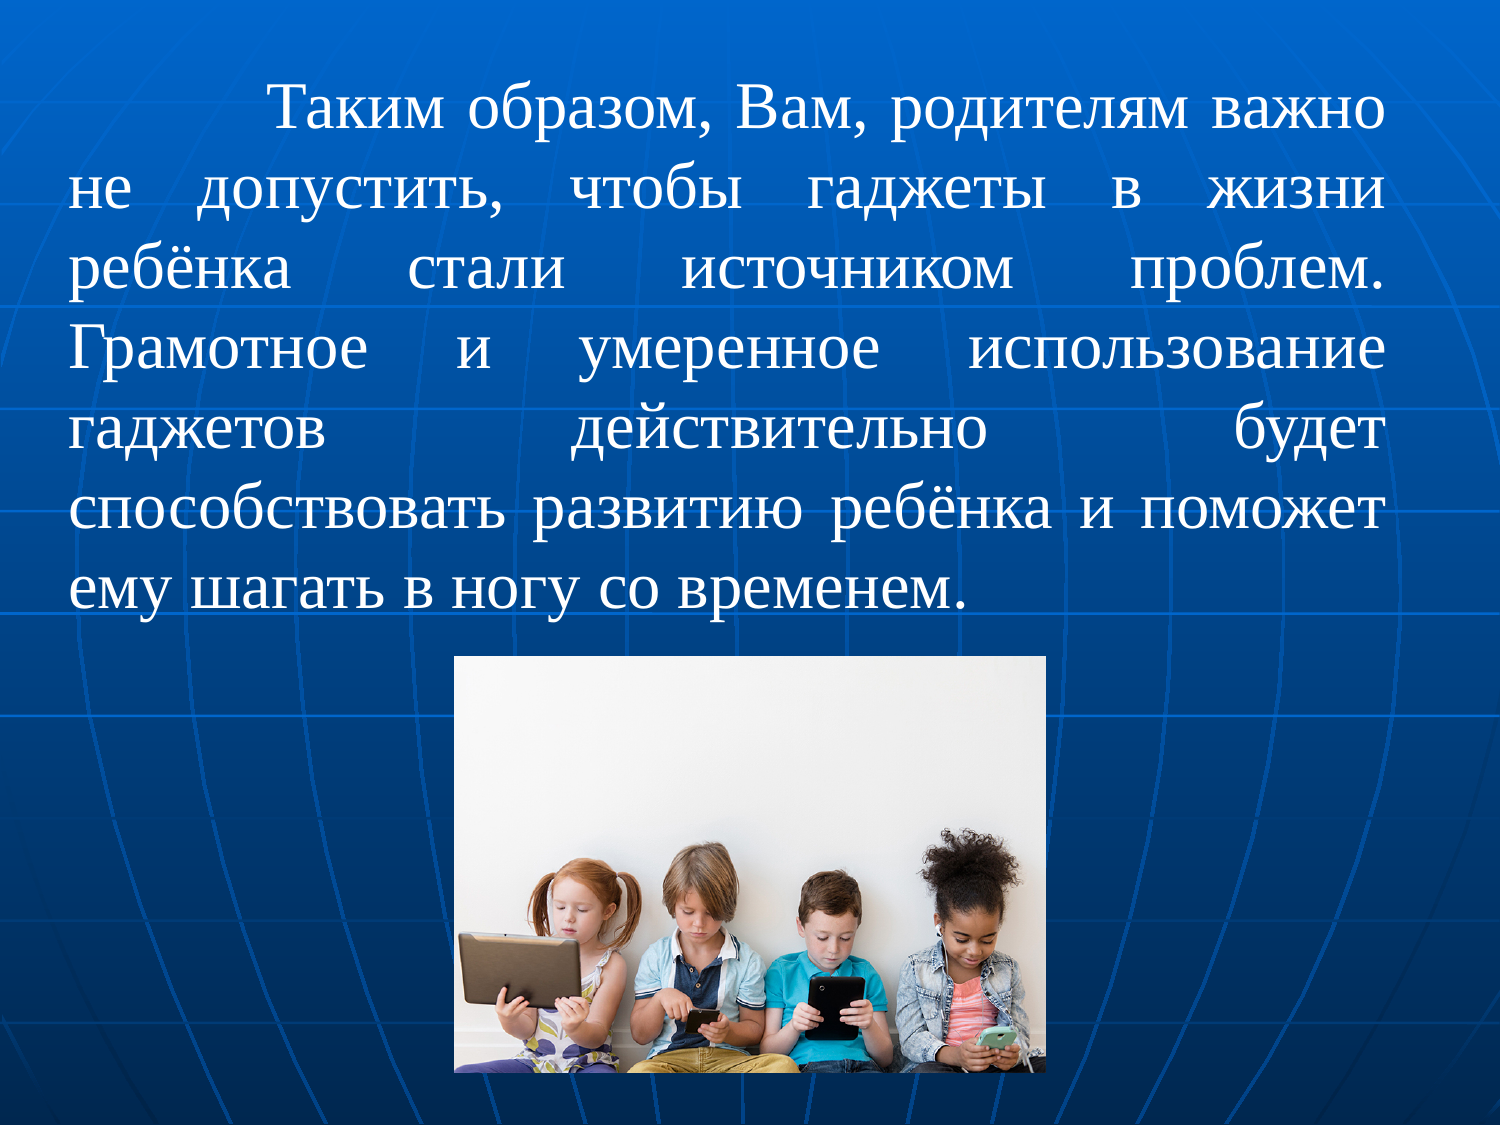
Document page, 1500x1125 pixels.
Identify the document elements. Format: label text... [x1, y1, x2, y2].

list Таким образом, Вам, родителям важно не допустить, чтобы гаджеты в жизни ребёнка стали источником проблем. Грамотное и умеренное использование гаджетов действительно будет способствовать развитию ребёнка и поможет ему шагать в ногу со временем. [53, 54, 1404, 798]
picture [454, 656, 1046, 1073]
